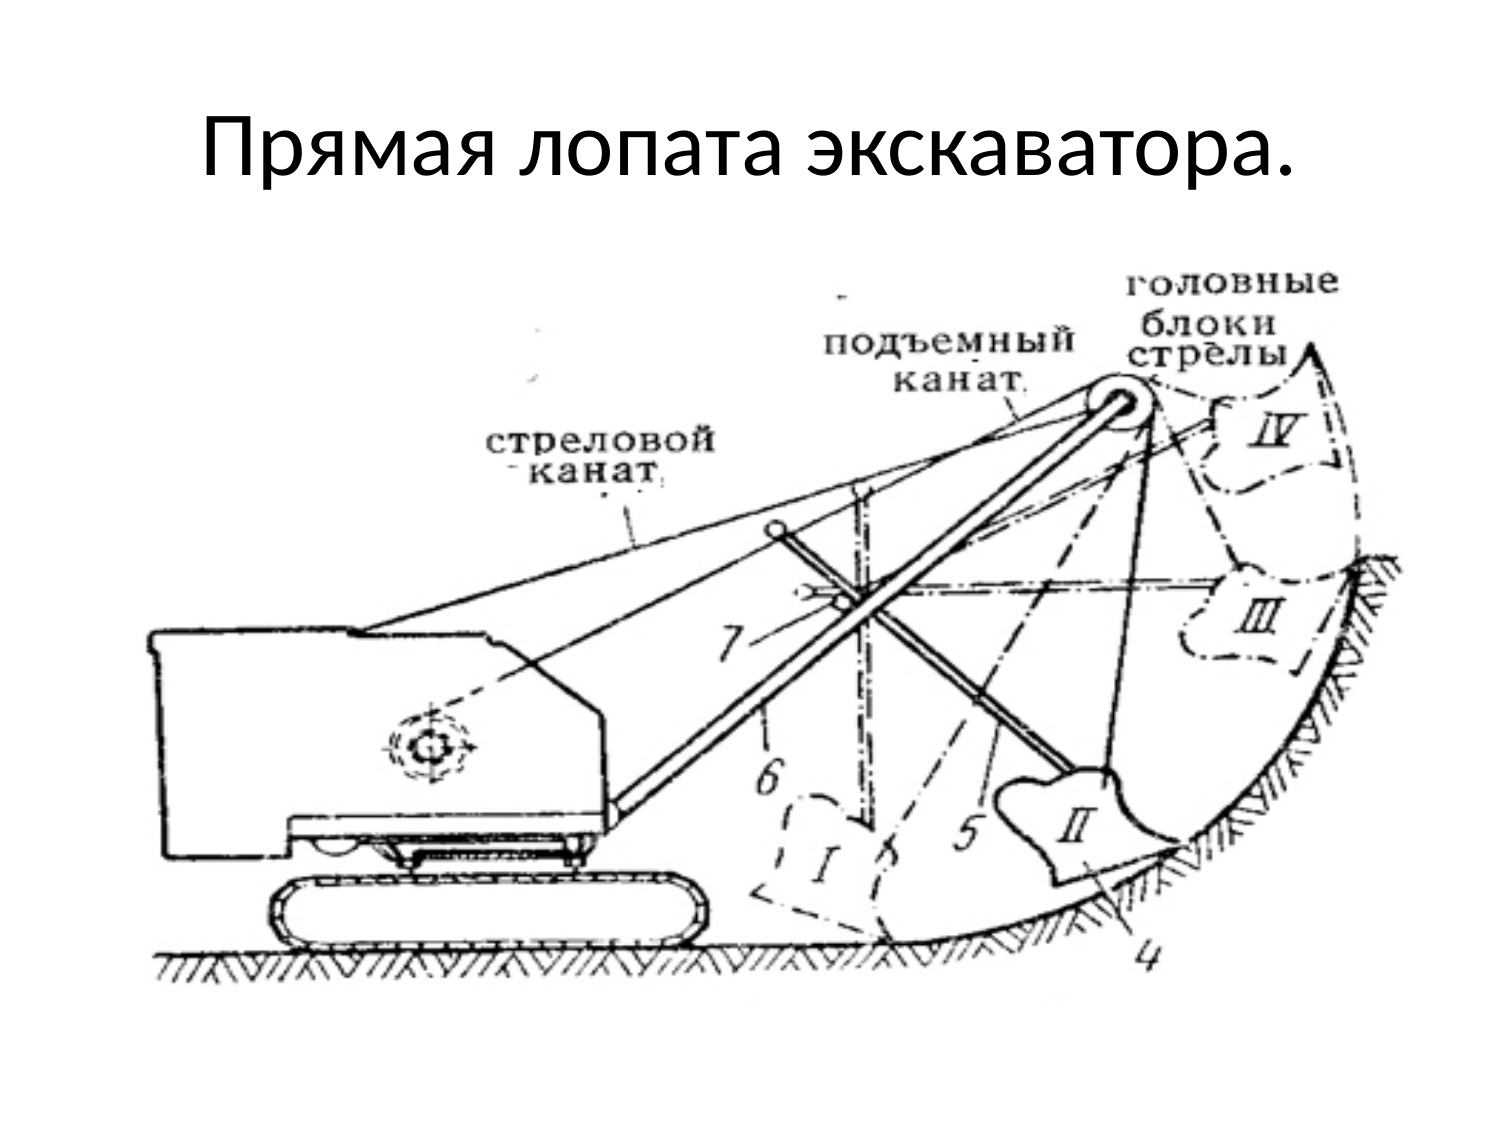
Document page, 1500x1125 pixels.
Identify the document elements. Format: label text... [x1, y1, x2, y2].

title Прямая лопата экскаватора. [75, 45, 1425, 233]
picture [81, 269, 1430, 1008]
